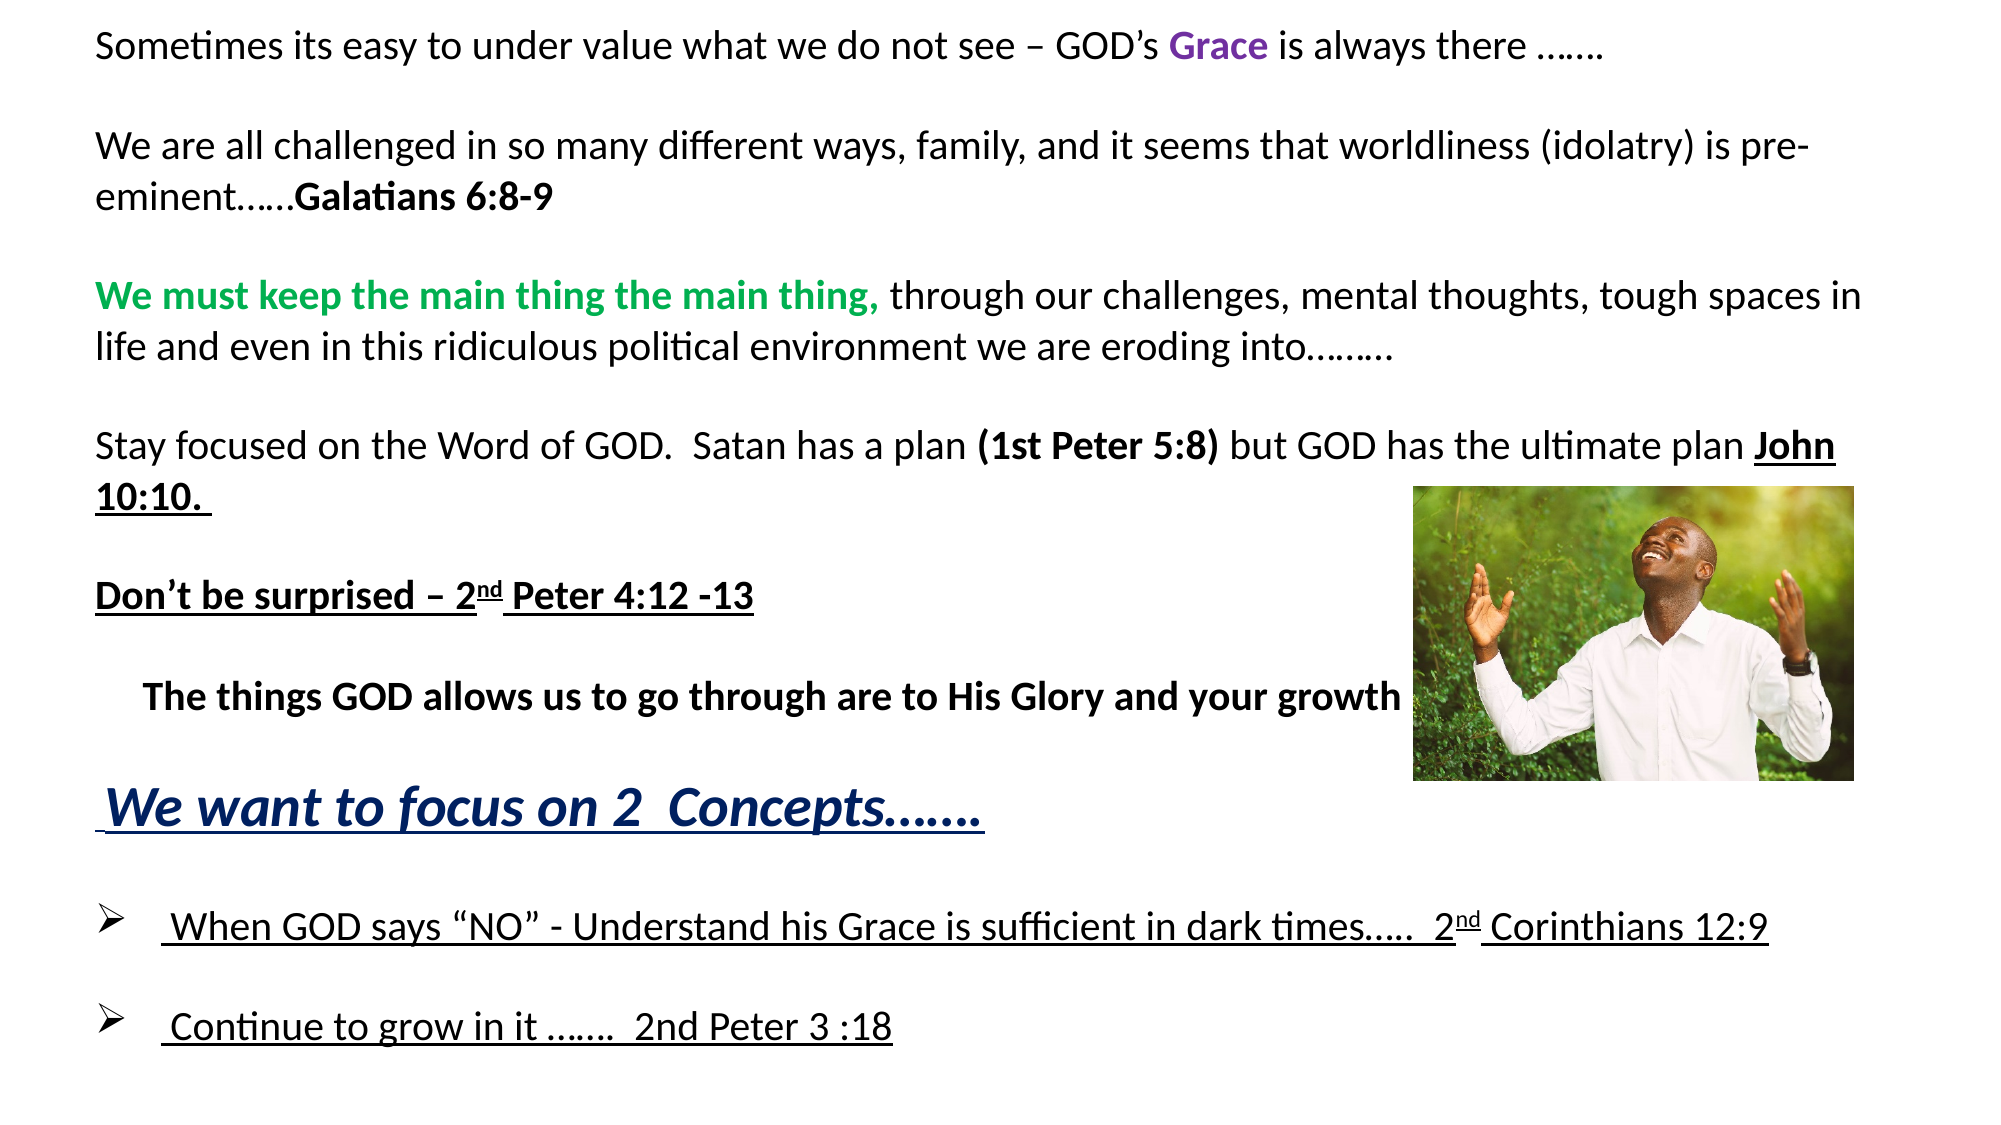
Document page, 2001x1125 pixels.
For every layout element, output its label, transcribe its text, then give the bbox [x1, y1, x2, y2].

text_box Sometimes its easy to under value what we do not see – GOD’s Grace is always there ……. We are all challenged in so many different ways, family, and it seems that worldliness (idolatry) is pre-eminent……Galatians 6:8-9 We must keep the main thing the main thing, through our challenges, mental thoughts, tough spaces in life and even in this ridiculous political environment we are eroding into……… Stay focused on the Word of GOD. Satan has a plan (1st Peter 5:8) but GOD has the ultimate plan John 10:10. Don’t be surprised – 2nd Peter 4:12 -13 The things GOD allows us to go through are to His Glory and your growth We want to focus on 2 Concepts……. When GOD says “NO” - Understand his Grace is sufficient in dark times….. 2nd Corinthians 12:9 Continue to grow in it ……. 2nd Peter 3 :18 [80, 10, 1903, 1125]
picture [1413, 486, 1854, 781]
